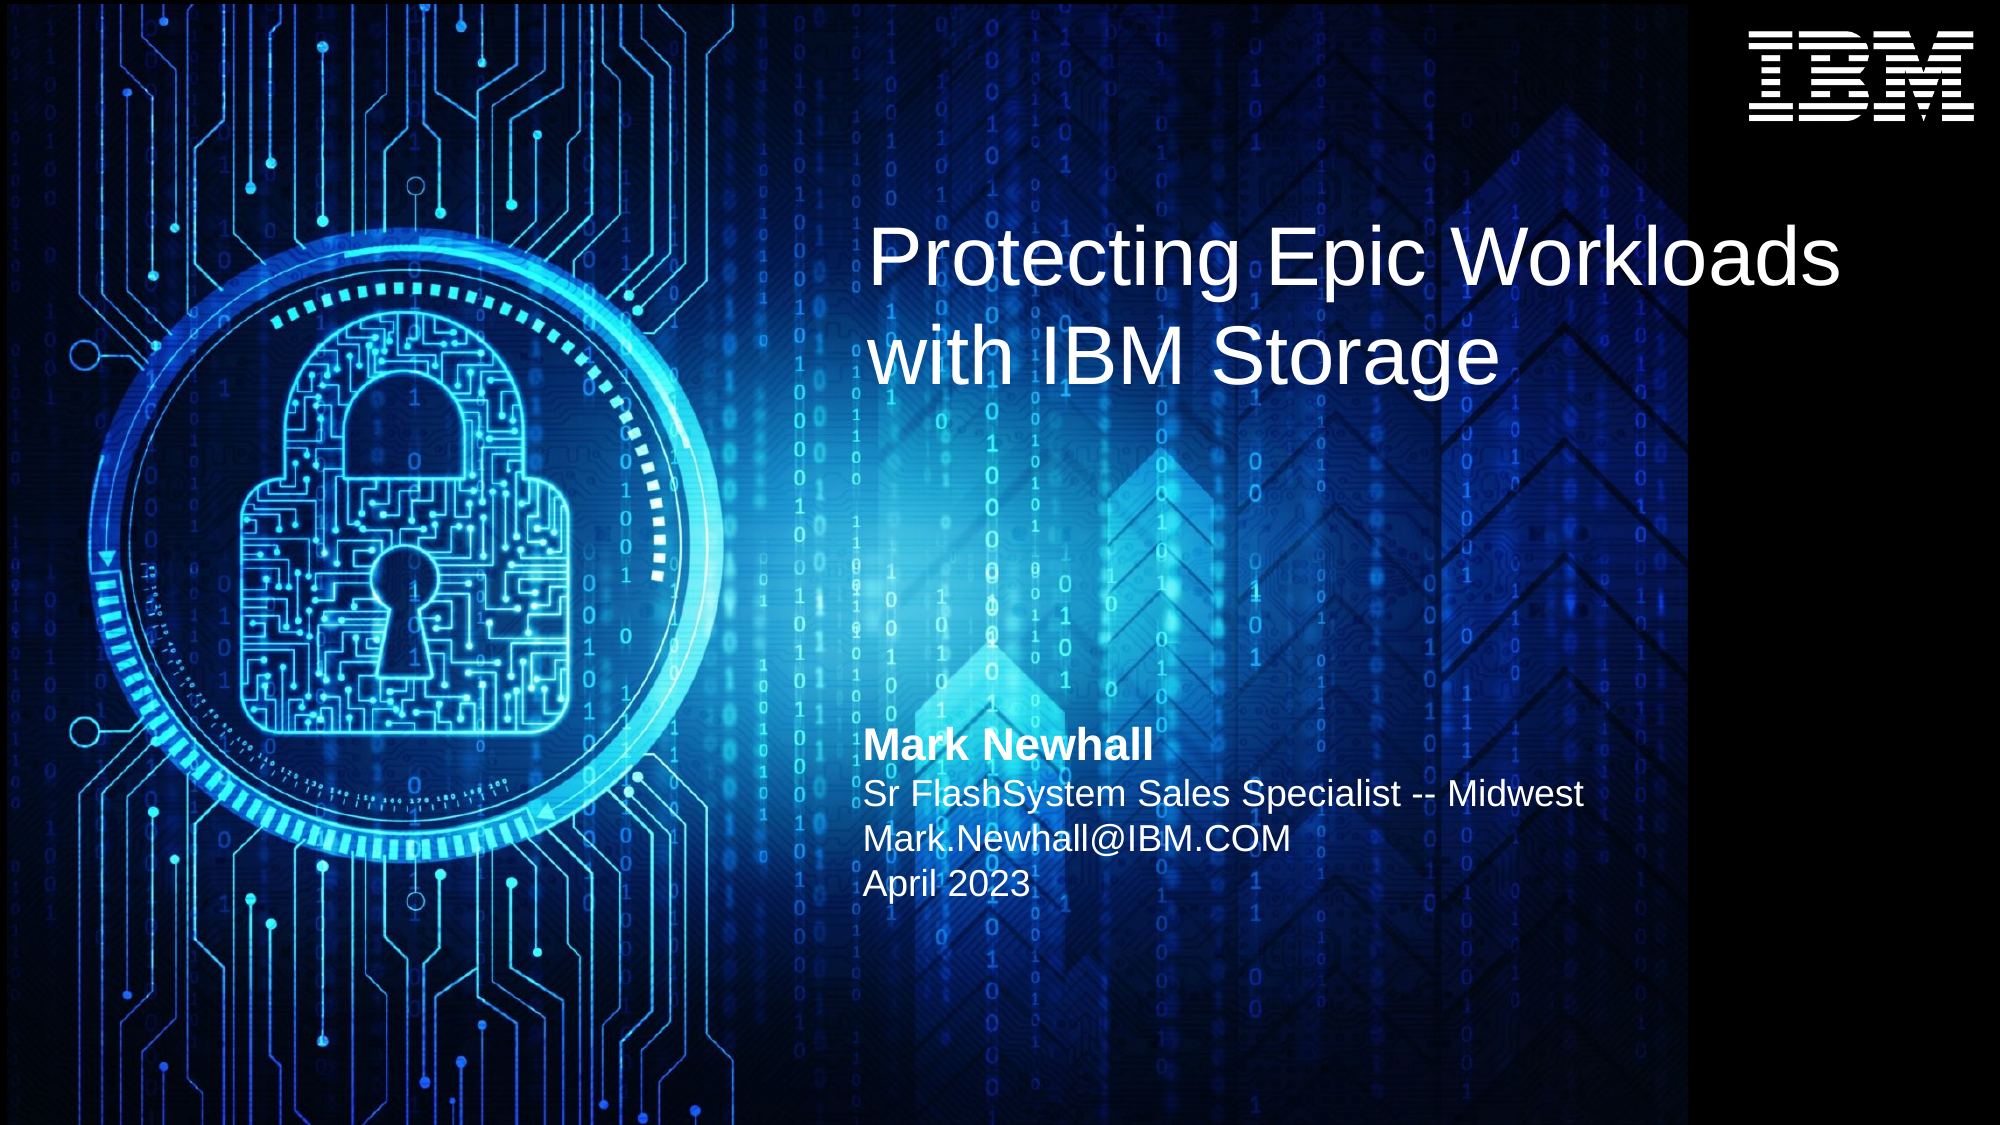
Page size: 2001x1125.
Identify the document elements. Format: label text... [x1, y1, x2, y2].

text_box Protecting Epic Workloads with IBM Storage [1688, 194, 1859, 410]
picture [1729, 0, 1993, 208]
picture [7, 4, 1688, 1125]
